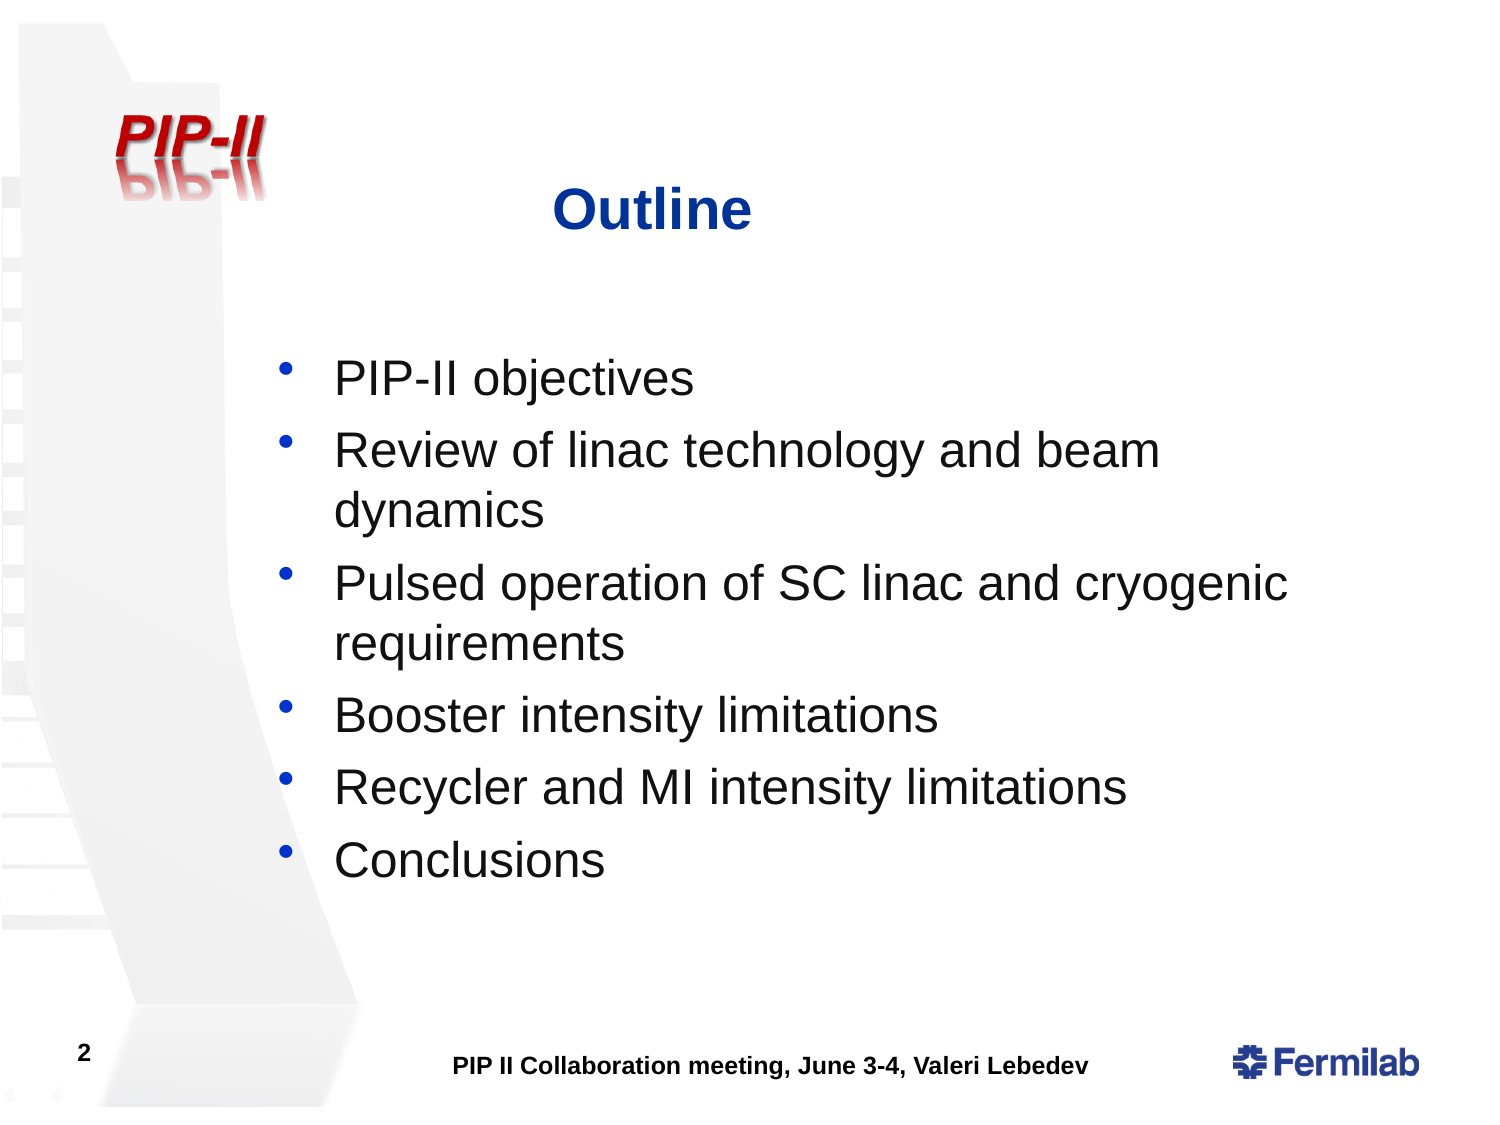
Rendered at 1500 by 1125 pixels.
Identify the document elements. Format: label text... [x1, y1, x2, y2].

slide_number 2 [62, 1025, 375, 1079]
footer PIP II Collaboration meeting, June 3-4, Valeri Lebedev [437, 1050, 1113, 1088]
title Outline [537, 112, 1375, 300]
list PIP-II objectives Review of linac technology and beam dynamics Pulsed operation of SC linac and cryogenic requirements Booster intensity limitations Recycler and MI intensity limitations Conclusions [262, 337, 1388, 1000]
picture [0, 0, 1475, 1107]
